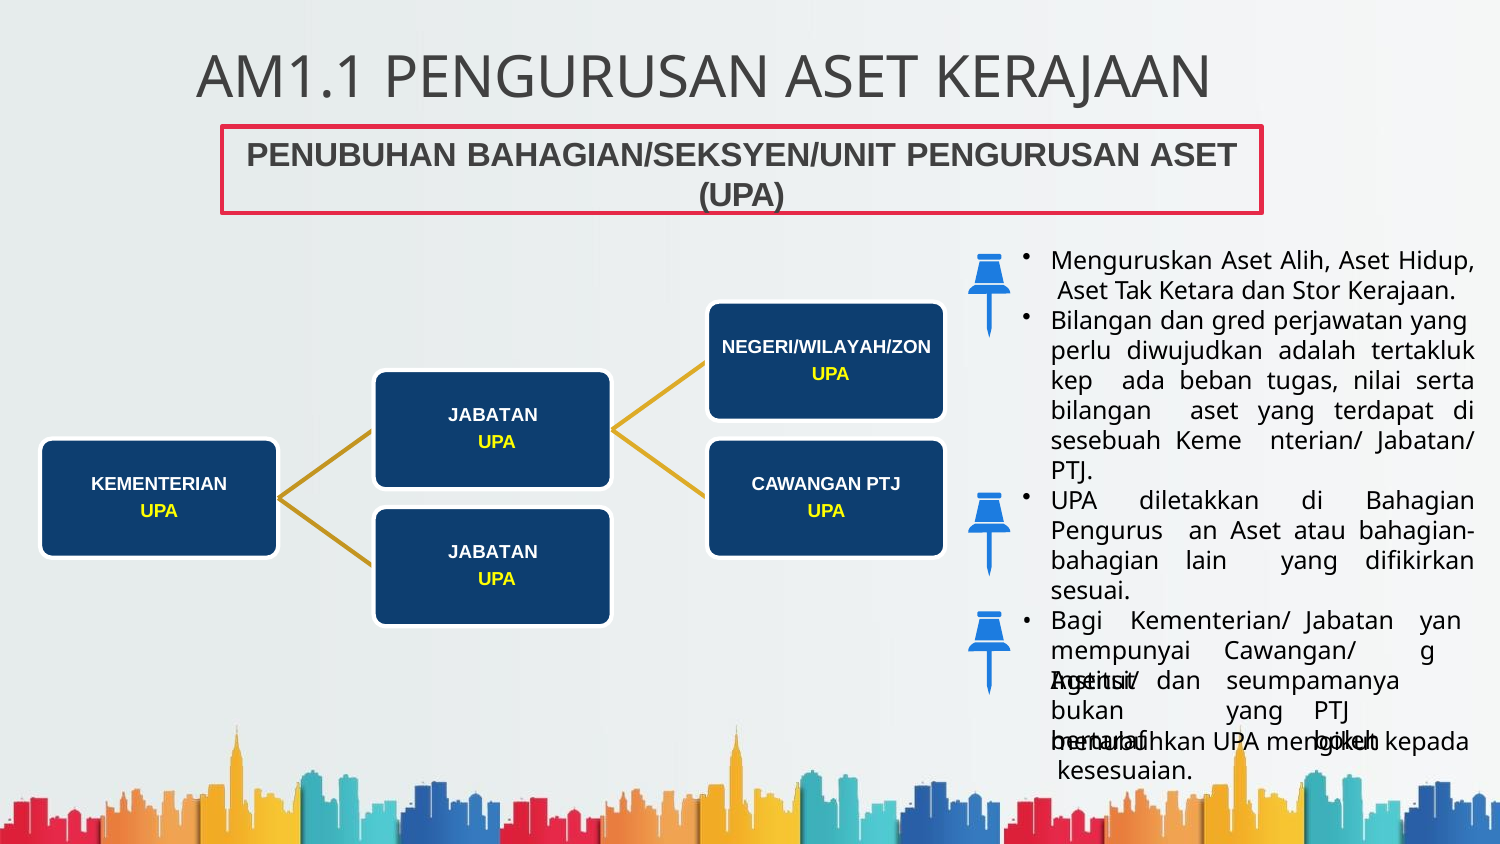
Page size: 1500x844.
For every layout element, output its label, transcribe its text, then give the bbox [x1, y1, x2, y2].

picture [0, 0, 1500, 844]
text_box [968, 523, 1011, 577]
text_box Menguruskan Aset Alih, Aset Hidup, Aset Tak Ketara dan Stor Kerajaan. Bilangan dan gred perjawatan yang perlu diwujudkan adalah tertakluk kep ada beban tugas, nilai serta bilangan aset yang terdapat di sesebuah Keme nterian/ Jabatan/ PTJ. [1020, 242, 1476, 482]
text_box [275, 367, 604, 495]
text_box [37, 436, 270, 561]
text_box [977, 253, 1002, 260]
text_box Bagi Kementerian/ Jabatan [1048, 602, 1395, 632]
text_box seumpamanya yang [1262, 662, 1476, 722]
text_box Institut dan bukan bertaraf [1048, 662, 1262, 722]
text_box • [1020, 602, 1034, 635]
text_box [968, 642, 1011, 695]
text_box mempunyai Cawangan/ Agensi/ [1048, 632, 1476, 662]
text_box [609, 427, 948, 561]
text_box [974, 500, 1004, 522]
text_box PENUBUHAN BAHAGIAN/SEKSYEN/UNIT PENGURUSAN ASET (UPA) [222, 126, 1262, 214]
text_box PTJ boleh [1311, 692, 1476, 722]
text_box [275, 495, 615, 629]
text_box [609, 299, 948, 427]
text_box [974, 611, 1004, 641]
title AM1.1 PENGURUSAN ASET KERAJAAN [194, 36, 1282, 180]
text_box yang [1417, 602, 1476, 632]
text_box menubuhkan UPA mengikut kepada kesesuaian. [1048, 722, 1476, 785]
text_box [968, 261, 1011, 338]
text_box UPA diletakkan di Bahagian Pengurus an Aset atau bahagian-bahagian lain yang difikirkan sesuai. [1020, 482, 1476, 605]
text_box [977, 492, 1002, 499]
